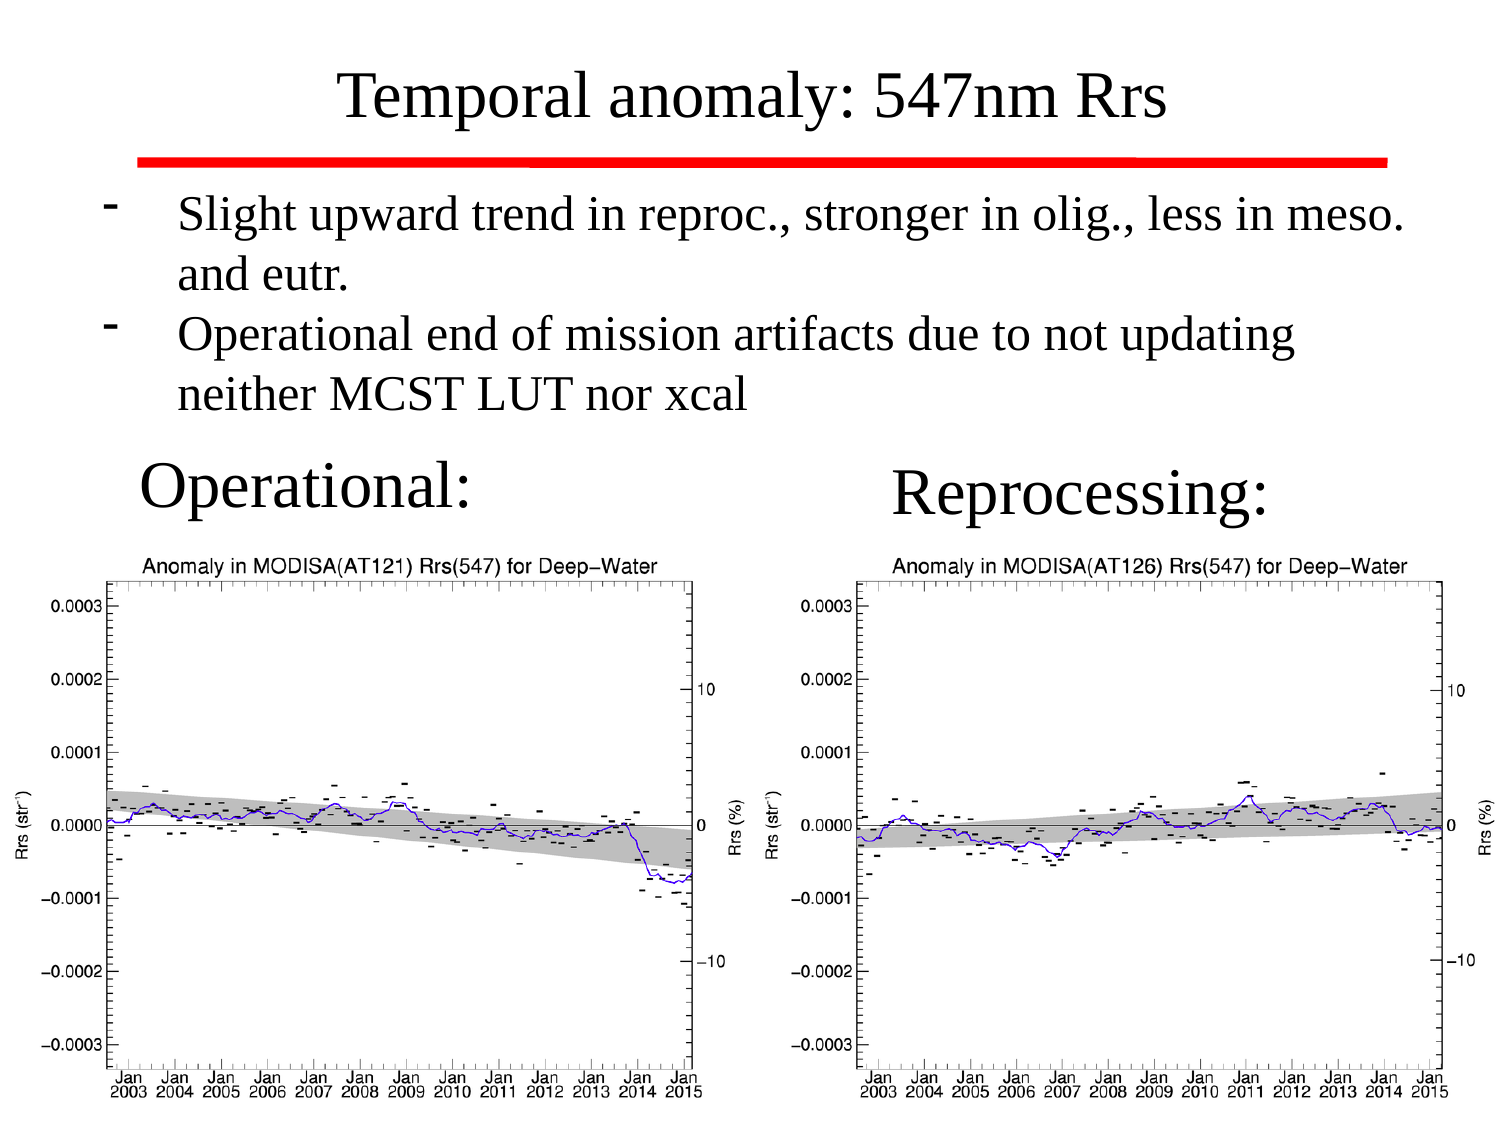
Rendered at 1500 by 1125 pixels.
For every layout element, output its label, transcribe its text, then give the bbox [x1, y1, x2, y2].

text_box Slight upward trend in reproc., stronger in olig., less in meso. and eutr. Operational end of mission artifacts due to not updating neither MCST LUT nor xcal [87, 174, 1445, 425]
text_box Temporal anomaly: 547nm Rrs [75, 0, 1432, 216]
text_box Reprocessing: [787, 437, 1375, 538]
picture [0, 552, 1500, 1125]
text_box Operational: [12, 425, 600, 538]
